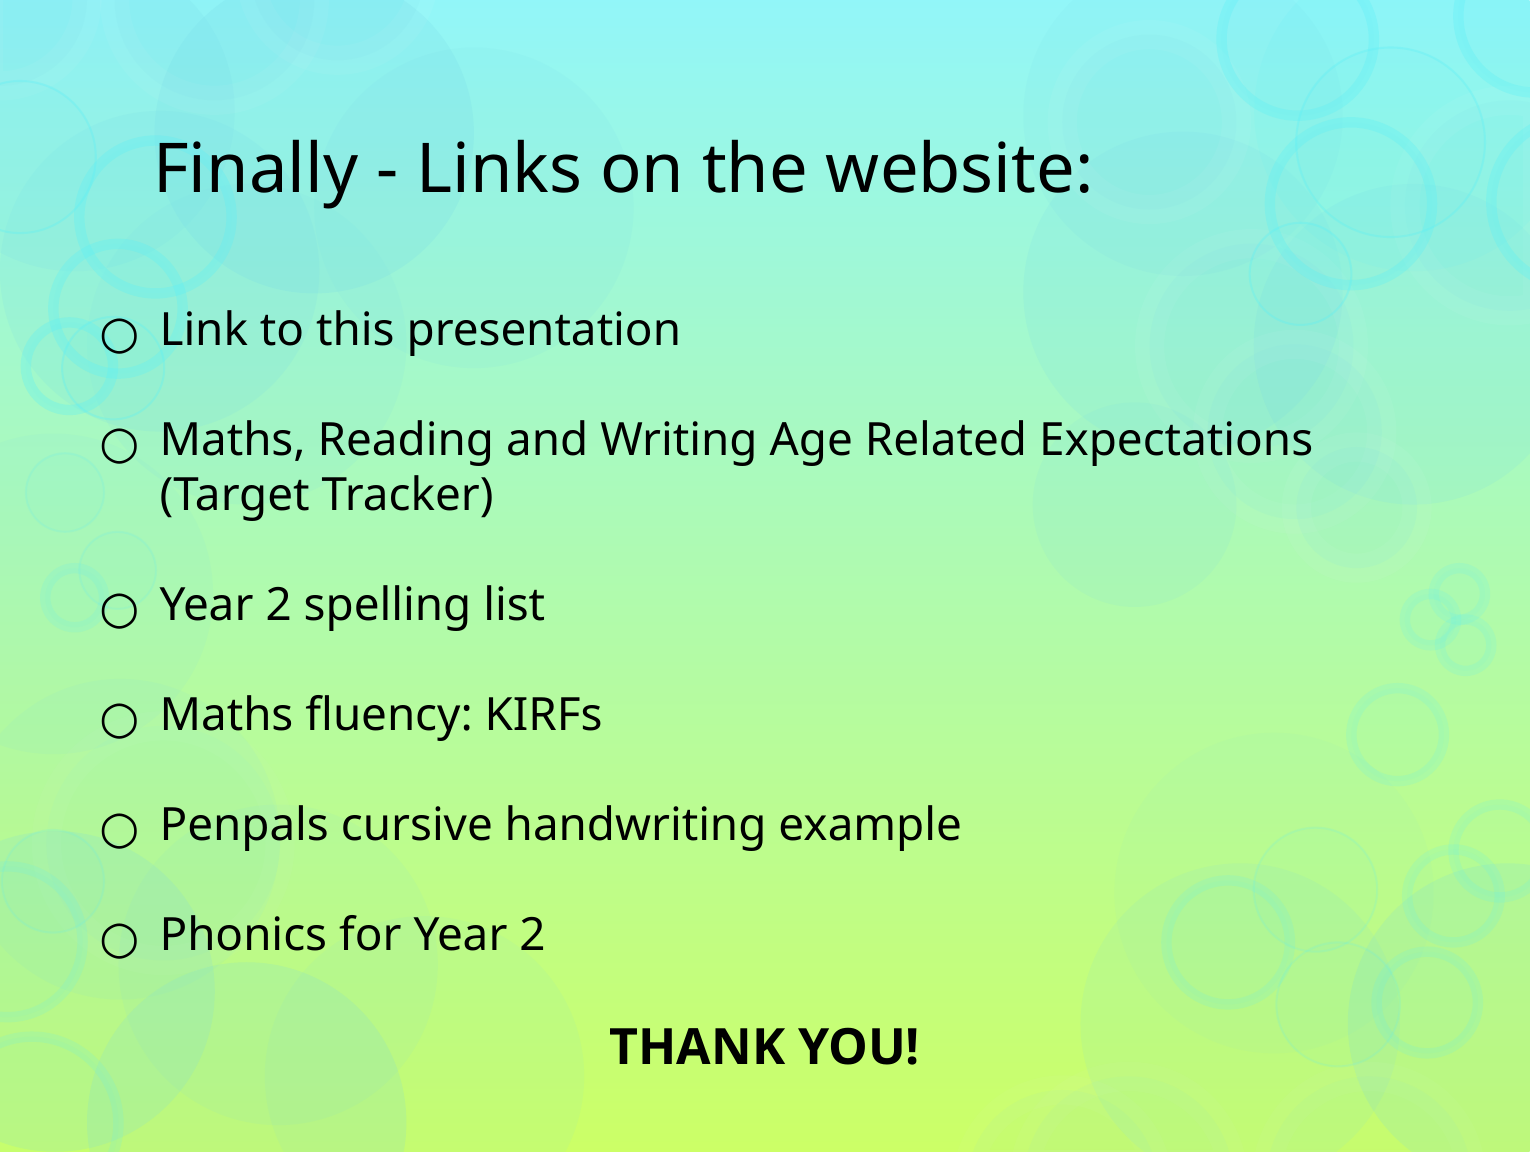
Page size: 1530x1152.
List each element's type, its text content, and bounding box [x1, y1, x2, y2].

title Finally - Links on the website: [138, 87, 1330, 243]
list Link to this presentation Maths, Reading and Writing Age Related Expectations (Target Tracker) Year 2 spelling list Maths fluency: KIRFs Penpals cursive handwriting example Phonics for Year 2 THANK YOU! [69, 293, 1461, 1082]
